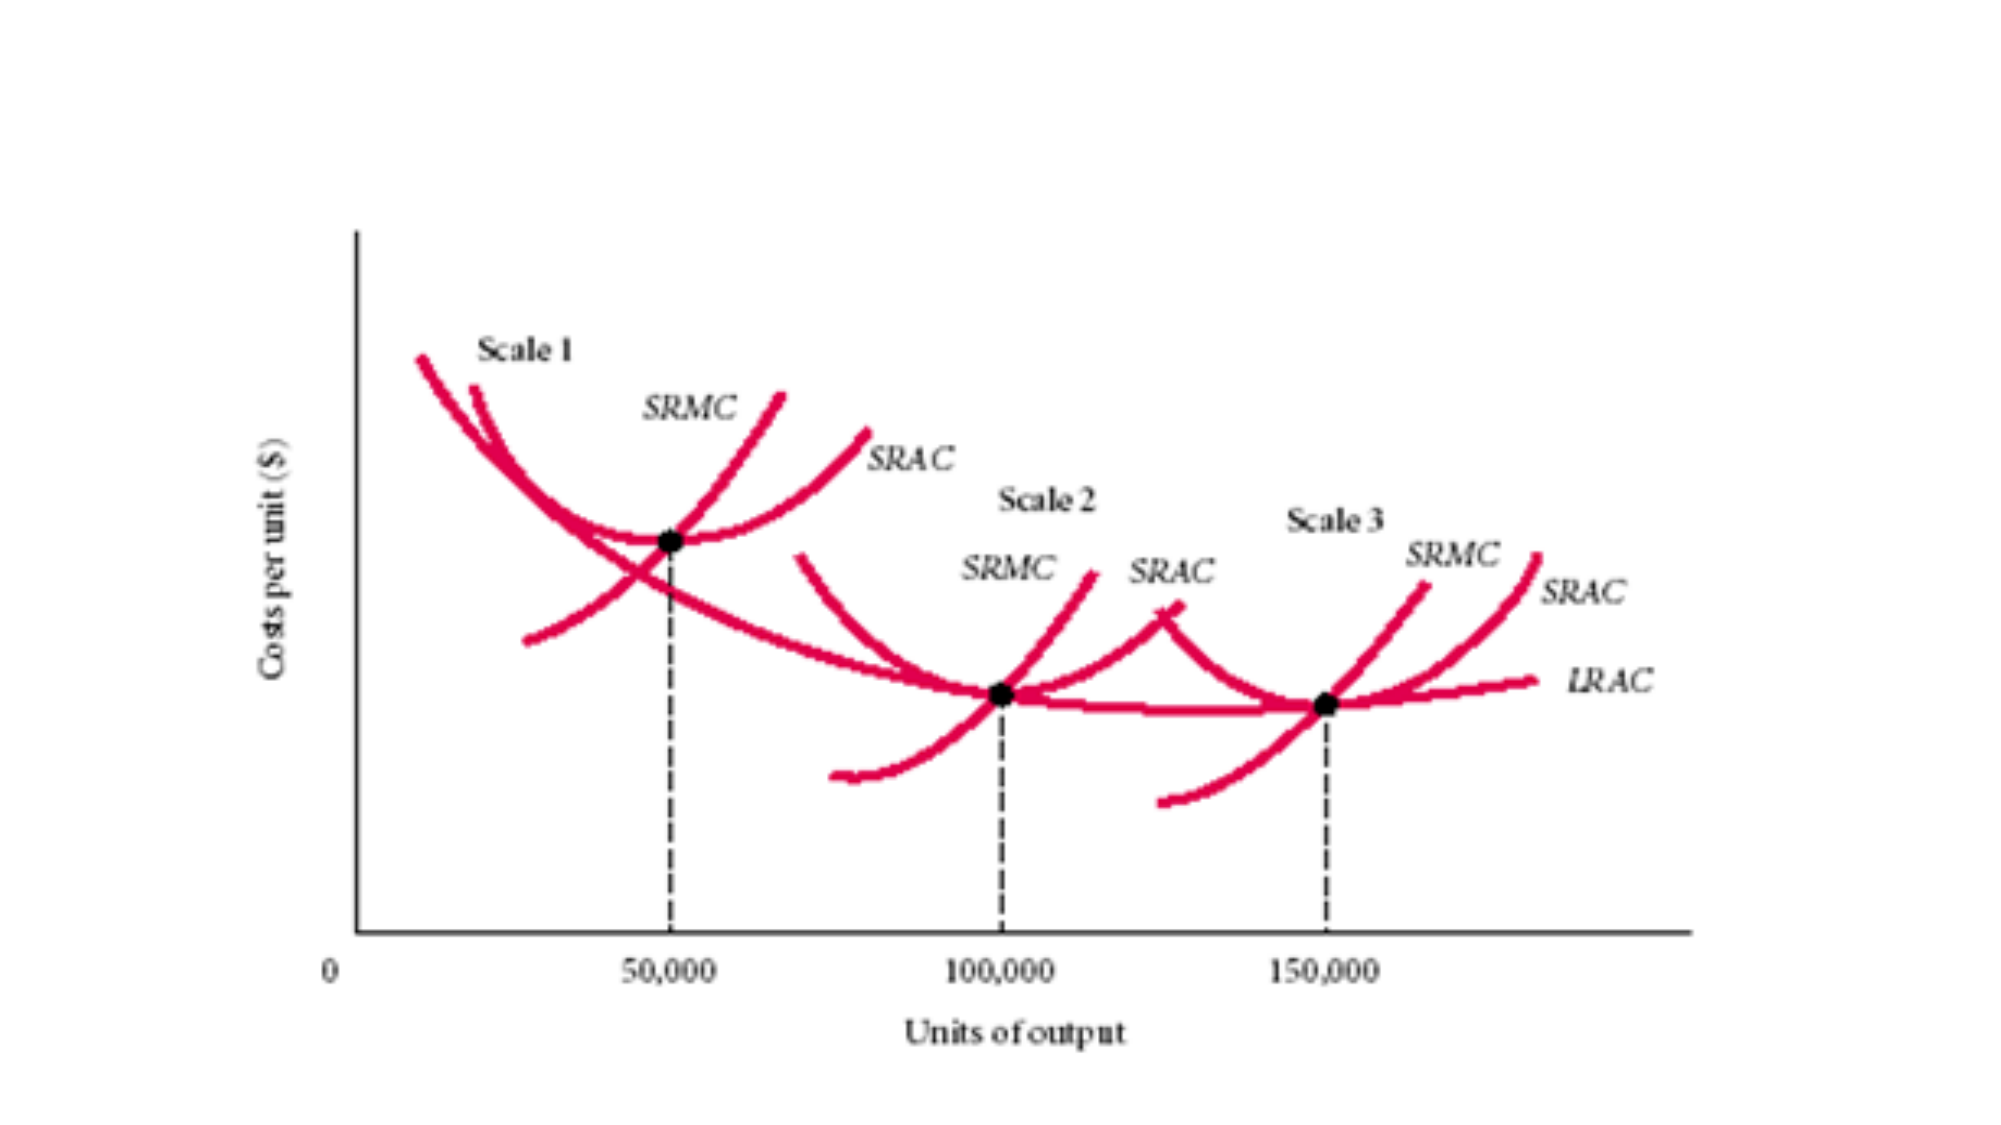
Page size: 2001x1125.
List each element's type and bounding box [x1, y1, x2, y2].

picture [196, 0, 1763, 1125]
